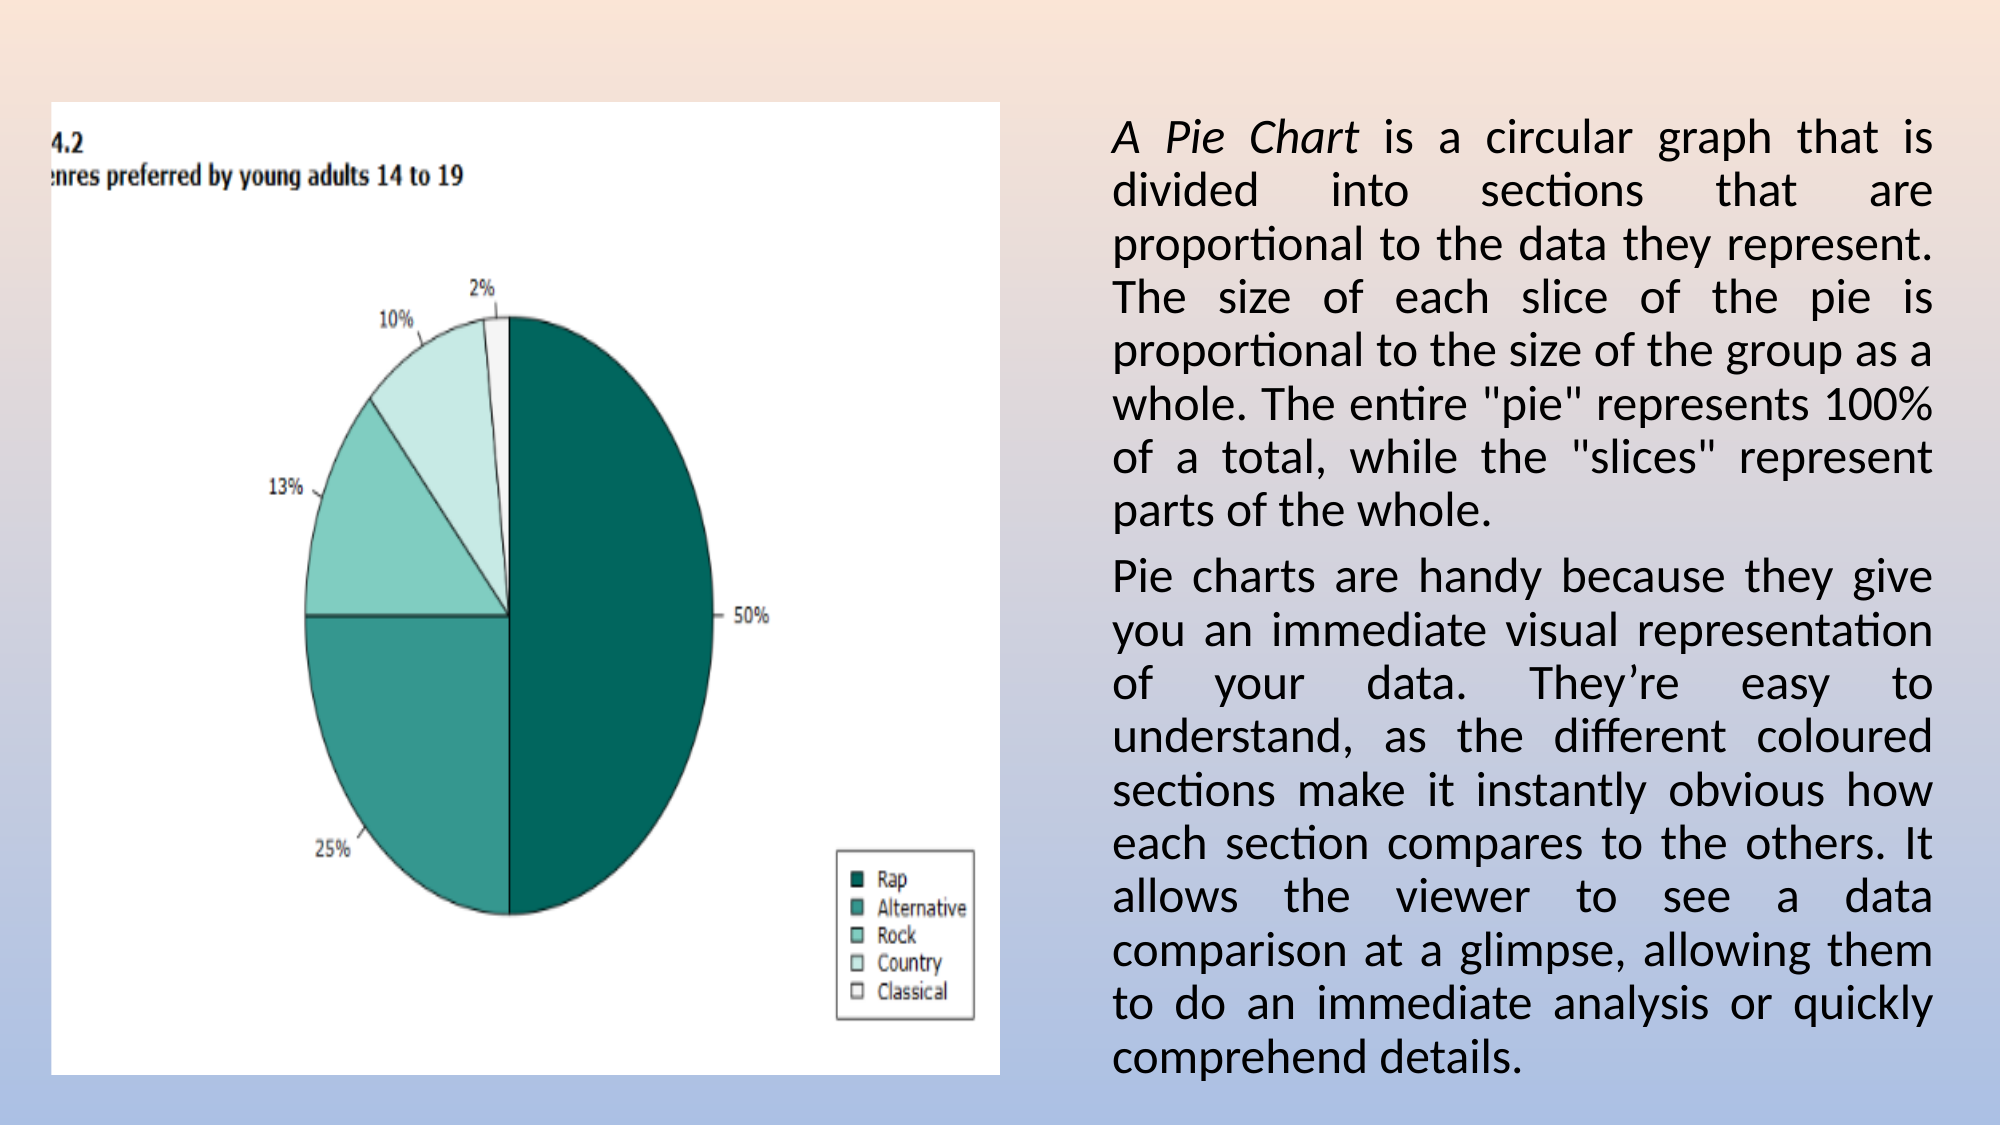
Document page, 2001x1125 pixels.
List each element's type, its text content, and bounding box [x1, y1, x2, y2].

text_box A Pie Chart is a circular graph that is divided into sections that are proportional to the data they represent. The size of each slice of the pie is proportional to the size of the group as a whole. The entire "pie" represents 100% of a total, while the "slices" represent parts of the whole. Pie charts are handy because they give you an immediate visual representation of your data. They’re easy to understand, as the different coloured sections make it instantly obvious how each section compares to the others. It allows the viewer to see a data comparison at a glimpse, allowing them to do an immediate analysis or quickly comprehend details. [1097, 102, 1949, 1093]
picture [51, 102, 1000, 1075]
